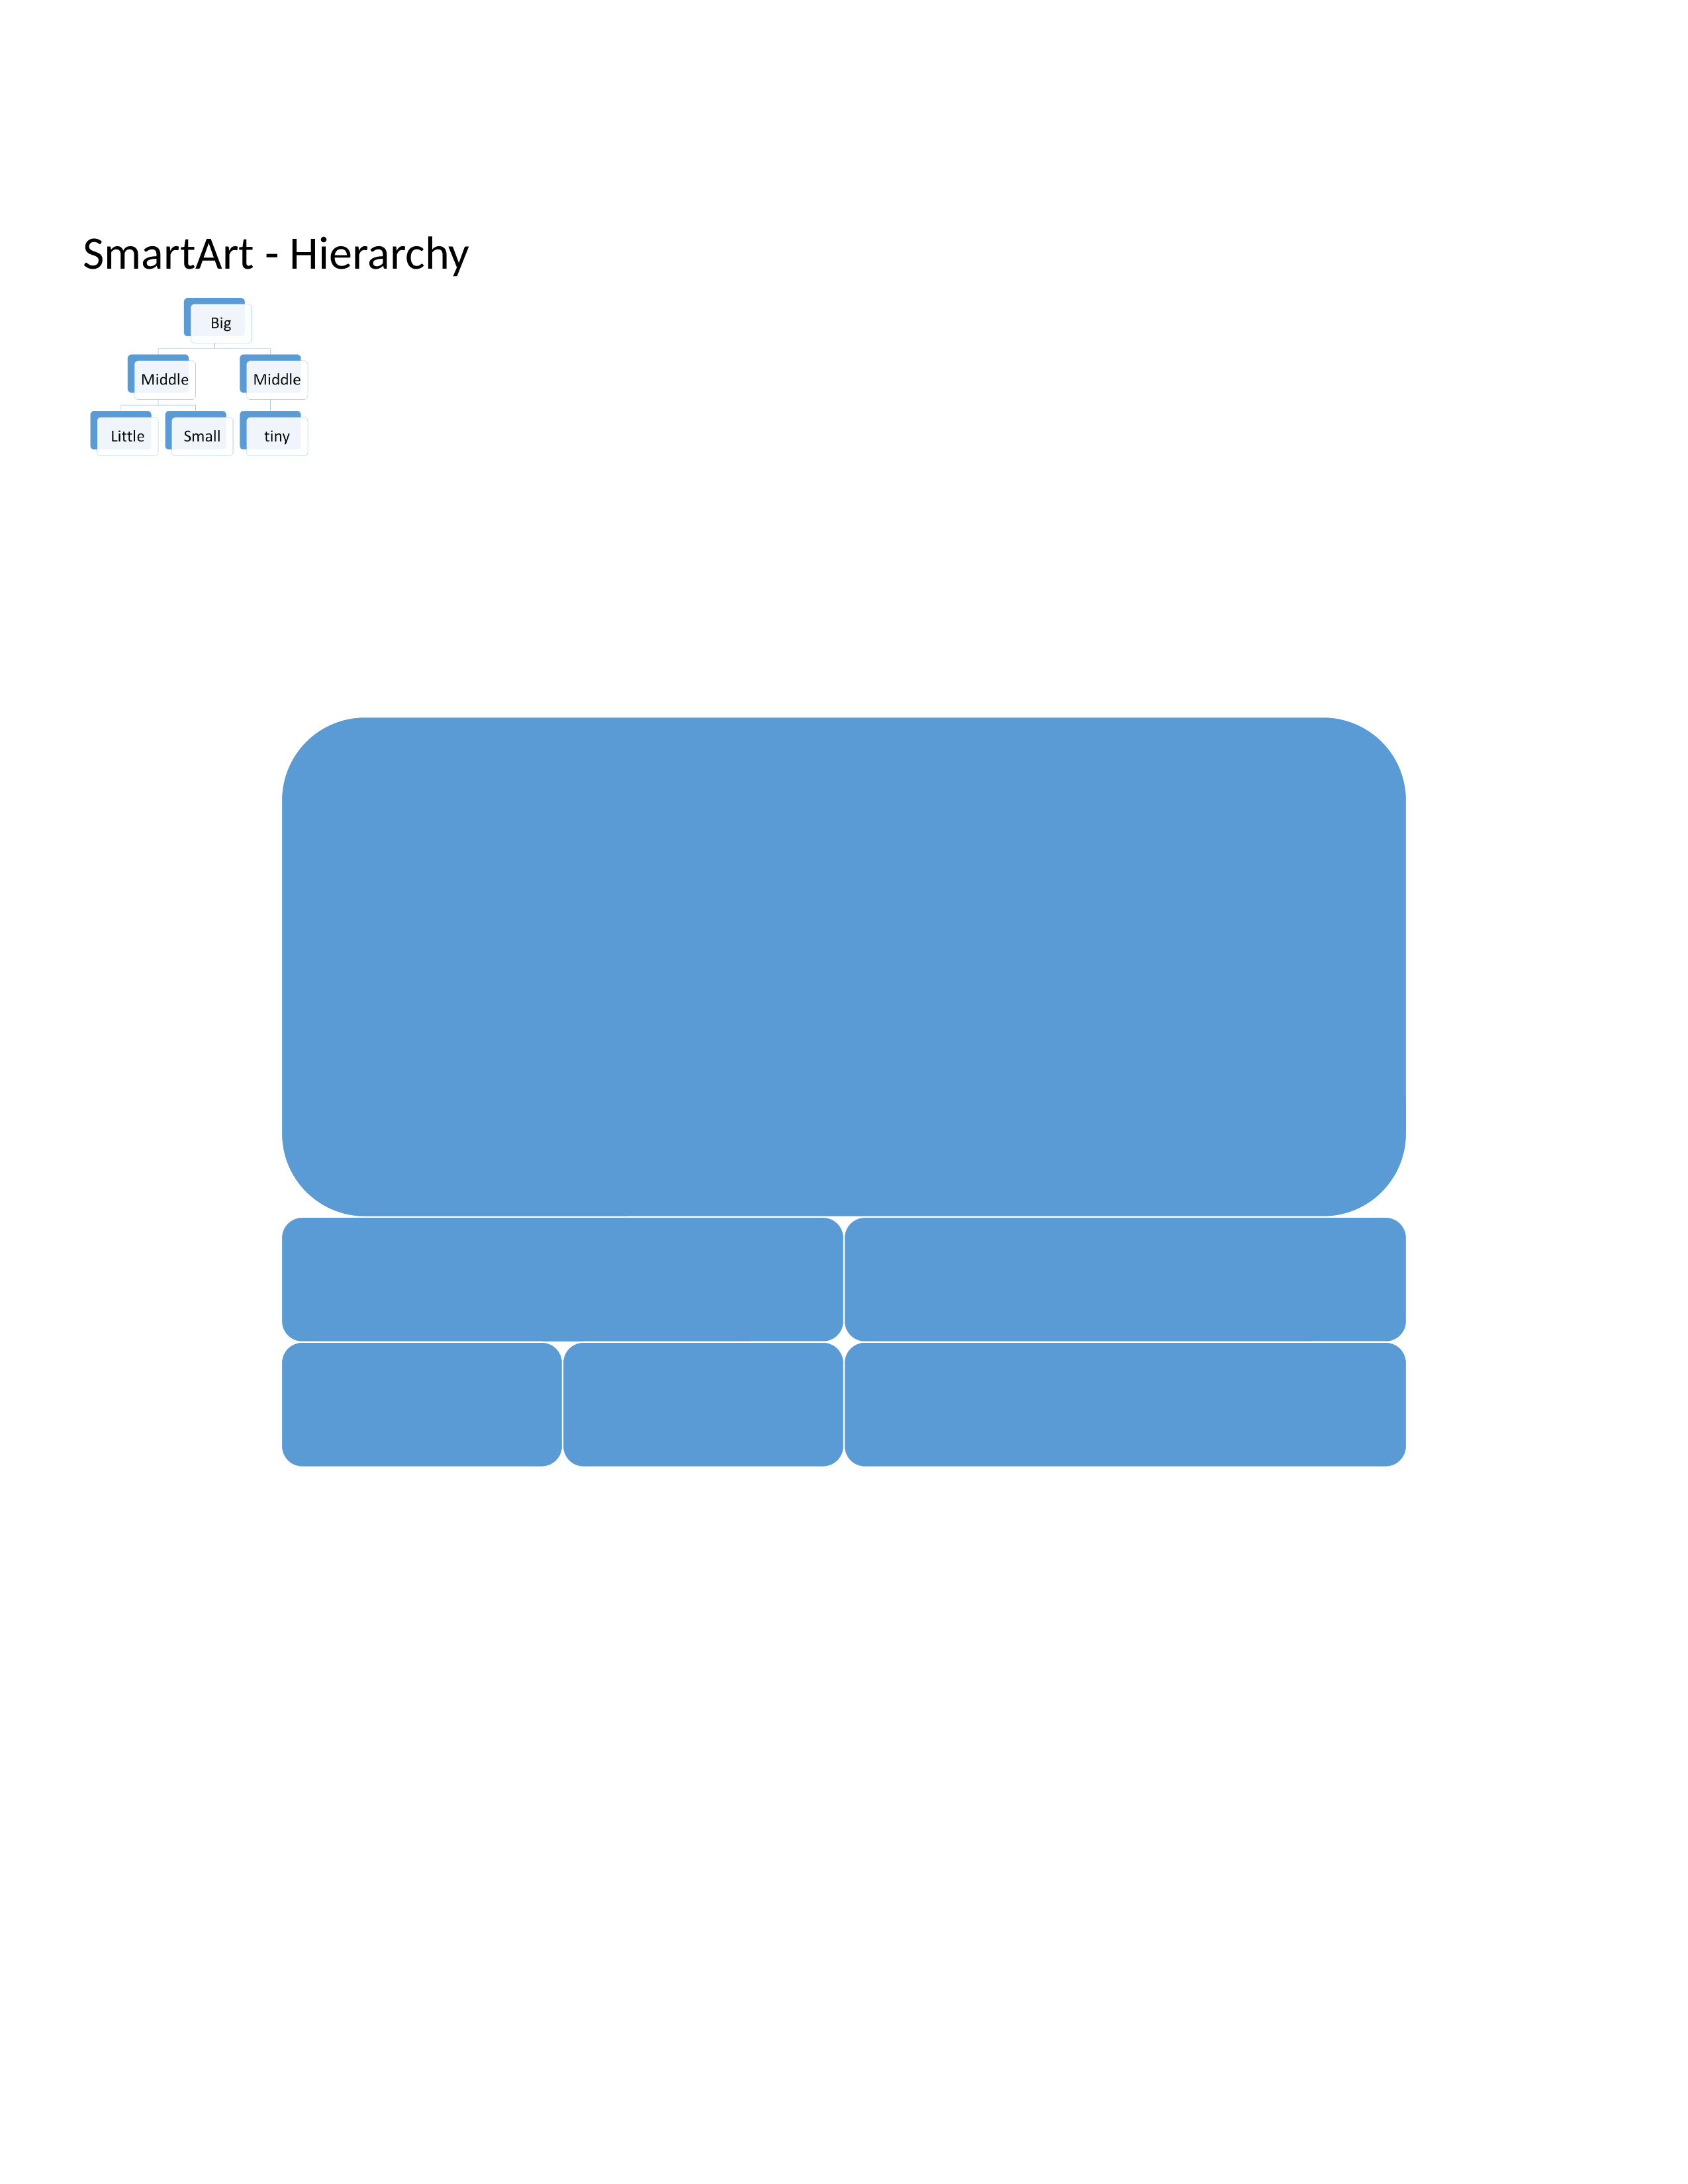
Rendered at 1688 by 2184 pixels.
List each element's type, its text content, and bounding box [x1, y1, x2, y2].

text_box SmartArt - Hierarchy [73, 218, 481, 284]
picture [85, 297, 312, 456]
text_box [281, 717, 1407, 1467]
